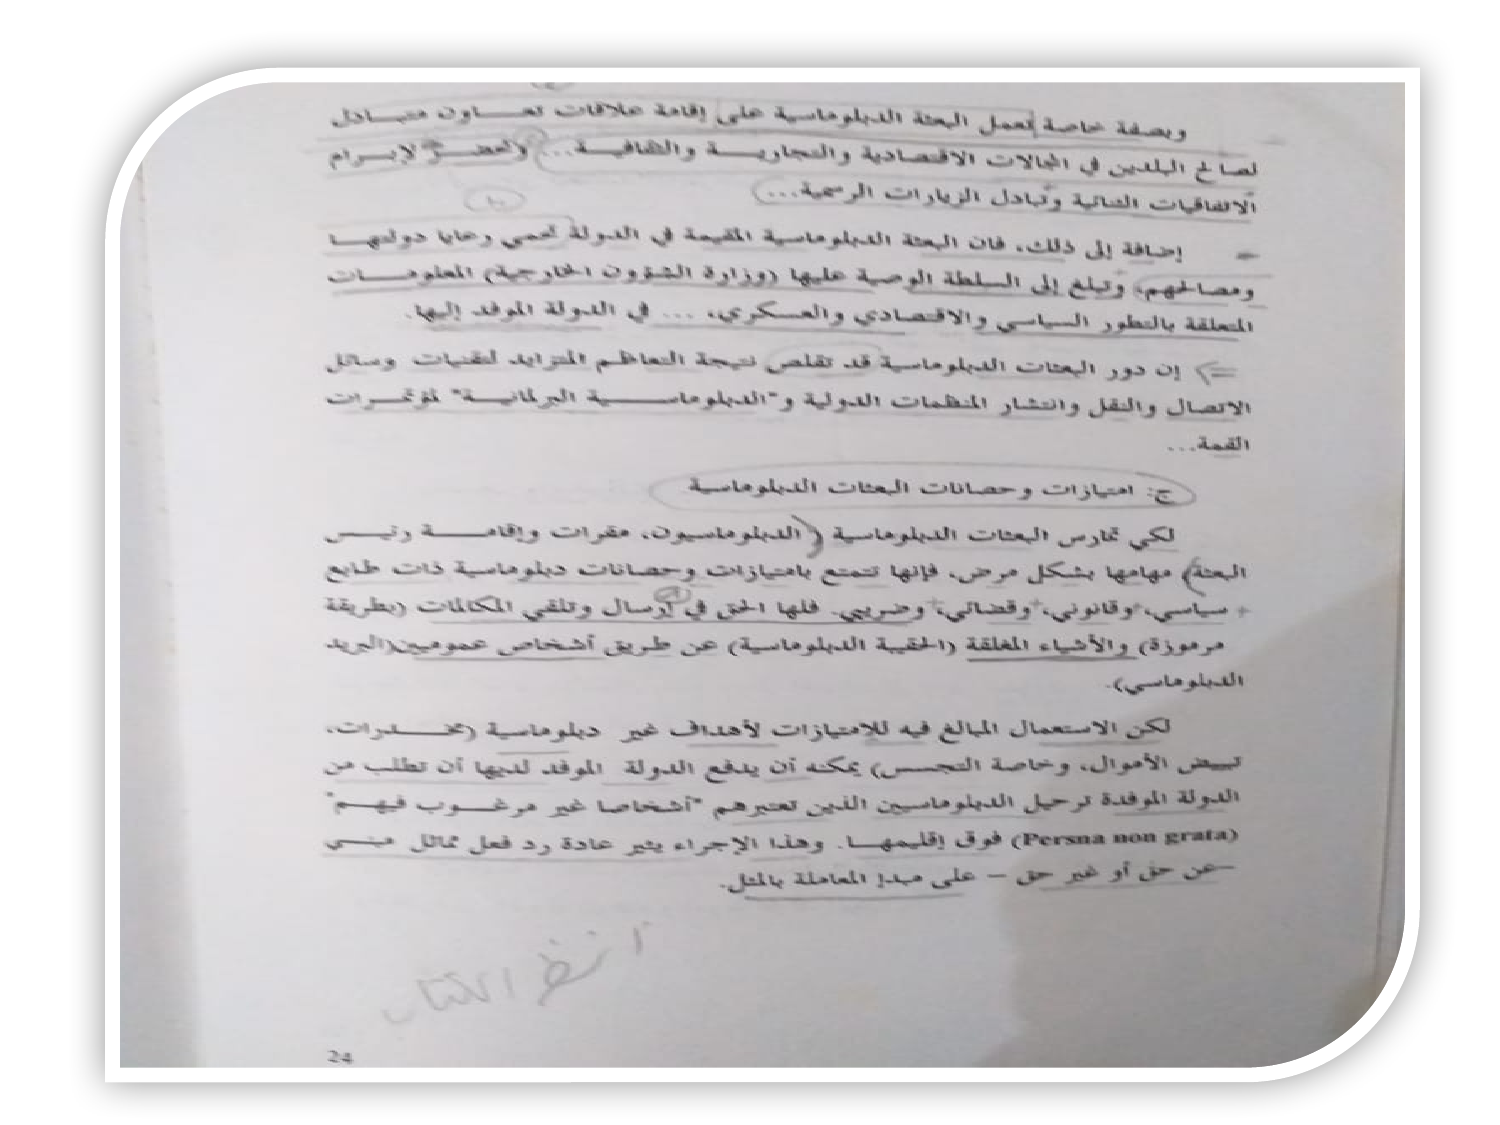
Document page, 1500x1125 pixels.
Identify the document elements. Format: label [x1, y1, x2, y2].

picture [112, 74, 1413, 1075]
